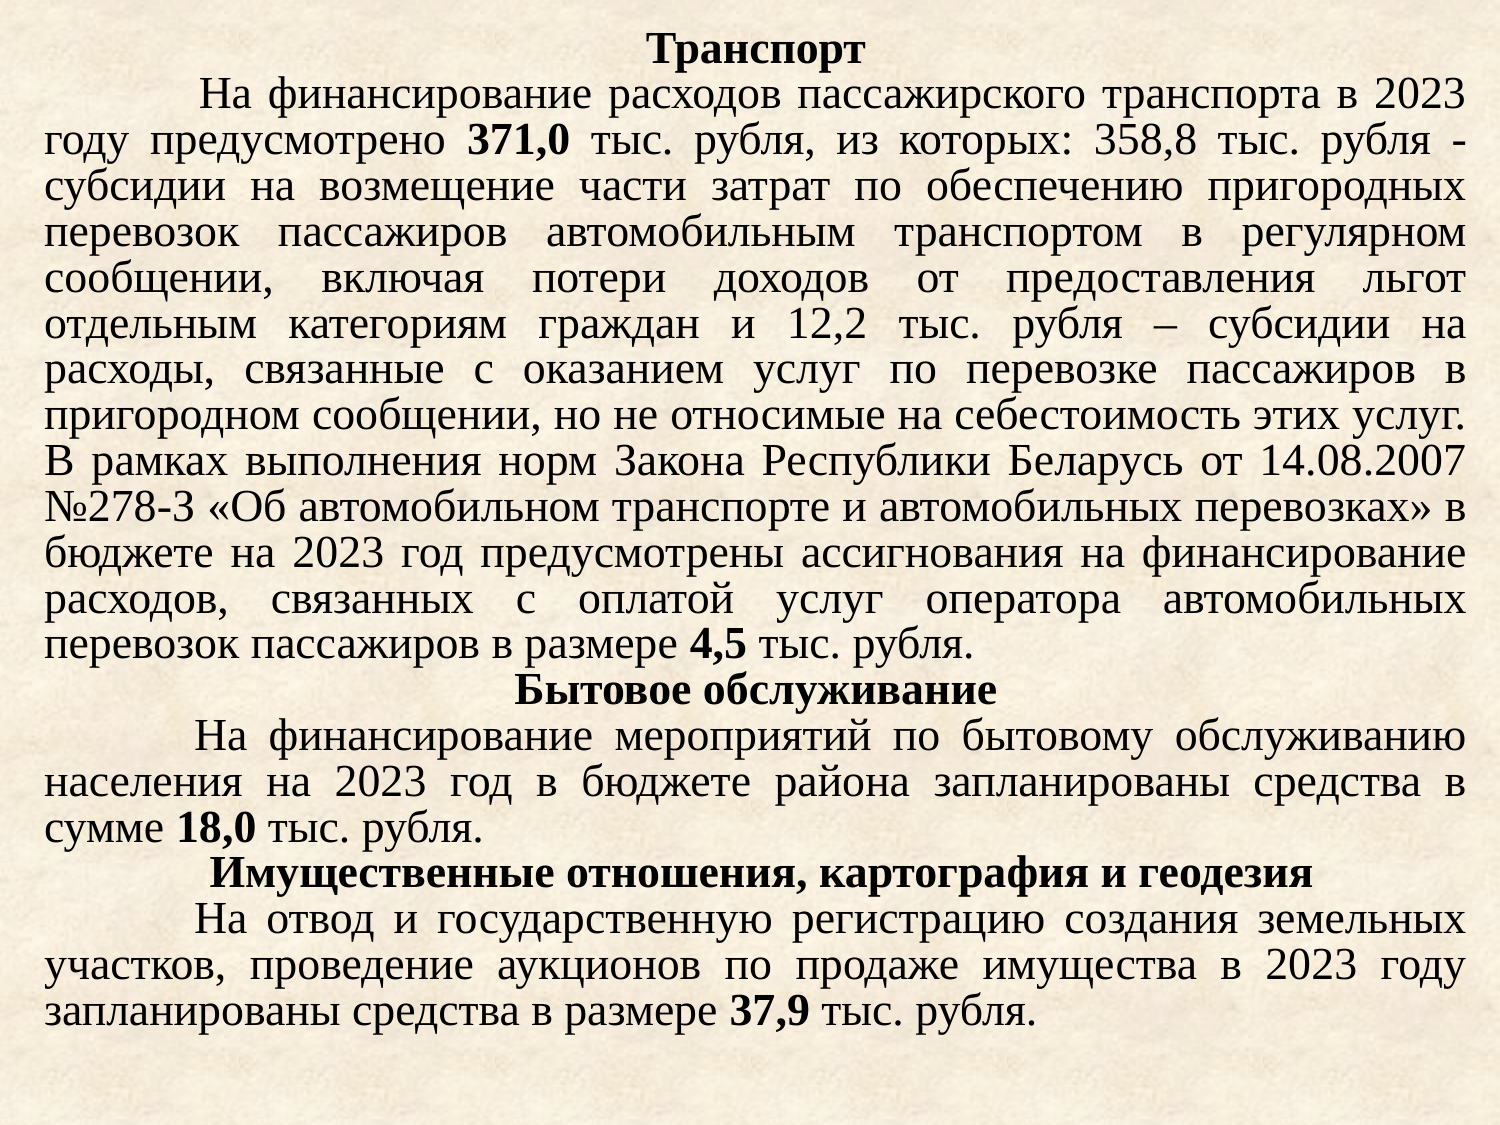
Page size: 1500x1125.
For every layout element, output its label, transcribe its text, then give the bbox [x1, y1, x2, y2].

text_box Транспорт На финансирование расходов пассажирского транспорта в 2023 году предусмотрено 371,0 тыс. рубля, из которых: 358,8 тыс. рубля - субсидии на возмещение части затрат по обеспечению пригородных перевозок пассажиров автомобильным транспортом в регулярном сообщении, включая потери доходов от предоставления льгот отдельным категориям граждан и 12,2 тыс. рубля – субсидии на расходы, связанные с оказанием услуг по перевозке пассажиров в пригородном сообщении, но не относимые на себестоимость этих услуг. В рамках выполнения норм Закона Республики Беларусь от 14.08.2007 №278-З «Об автомобильном транспорте и автомобильных перевозках» в бюджете на 2023 год предусмотрены ассигнования на финансирование расходов, связанных с оплатой услуг оператора автомобильных перевозок пассажиров в размере 4,5 тыс. рубля. Бытовое обслуживание На финансирование мероприятий по бытовому обслуживанию населения на 2023 год в бюджете района запланированы средства в сумме 18,0 тыс. рубля. Имущественные отношения, картография и геодезия На отвод и государственную регистрацию создания земельных участков, проведение аукционов по продаже имущества в 2023 году запланированы средства в размере 37,9 тыс. рубля. [29, 19, 1483, 1087]
